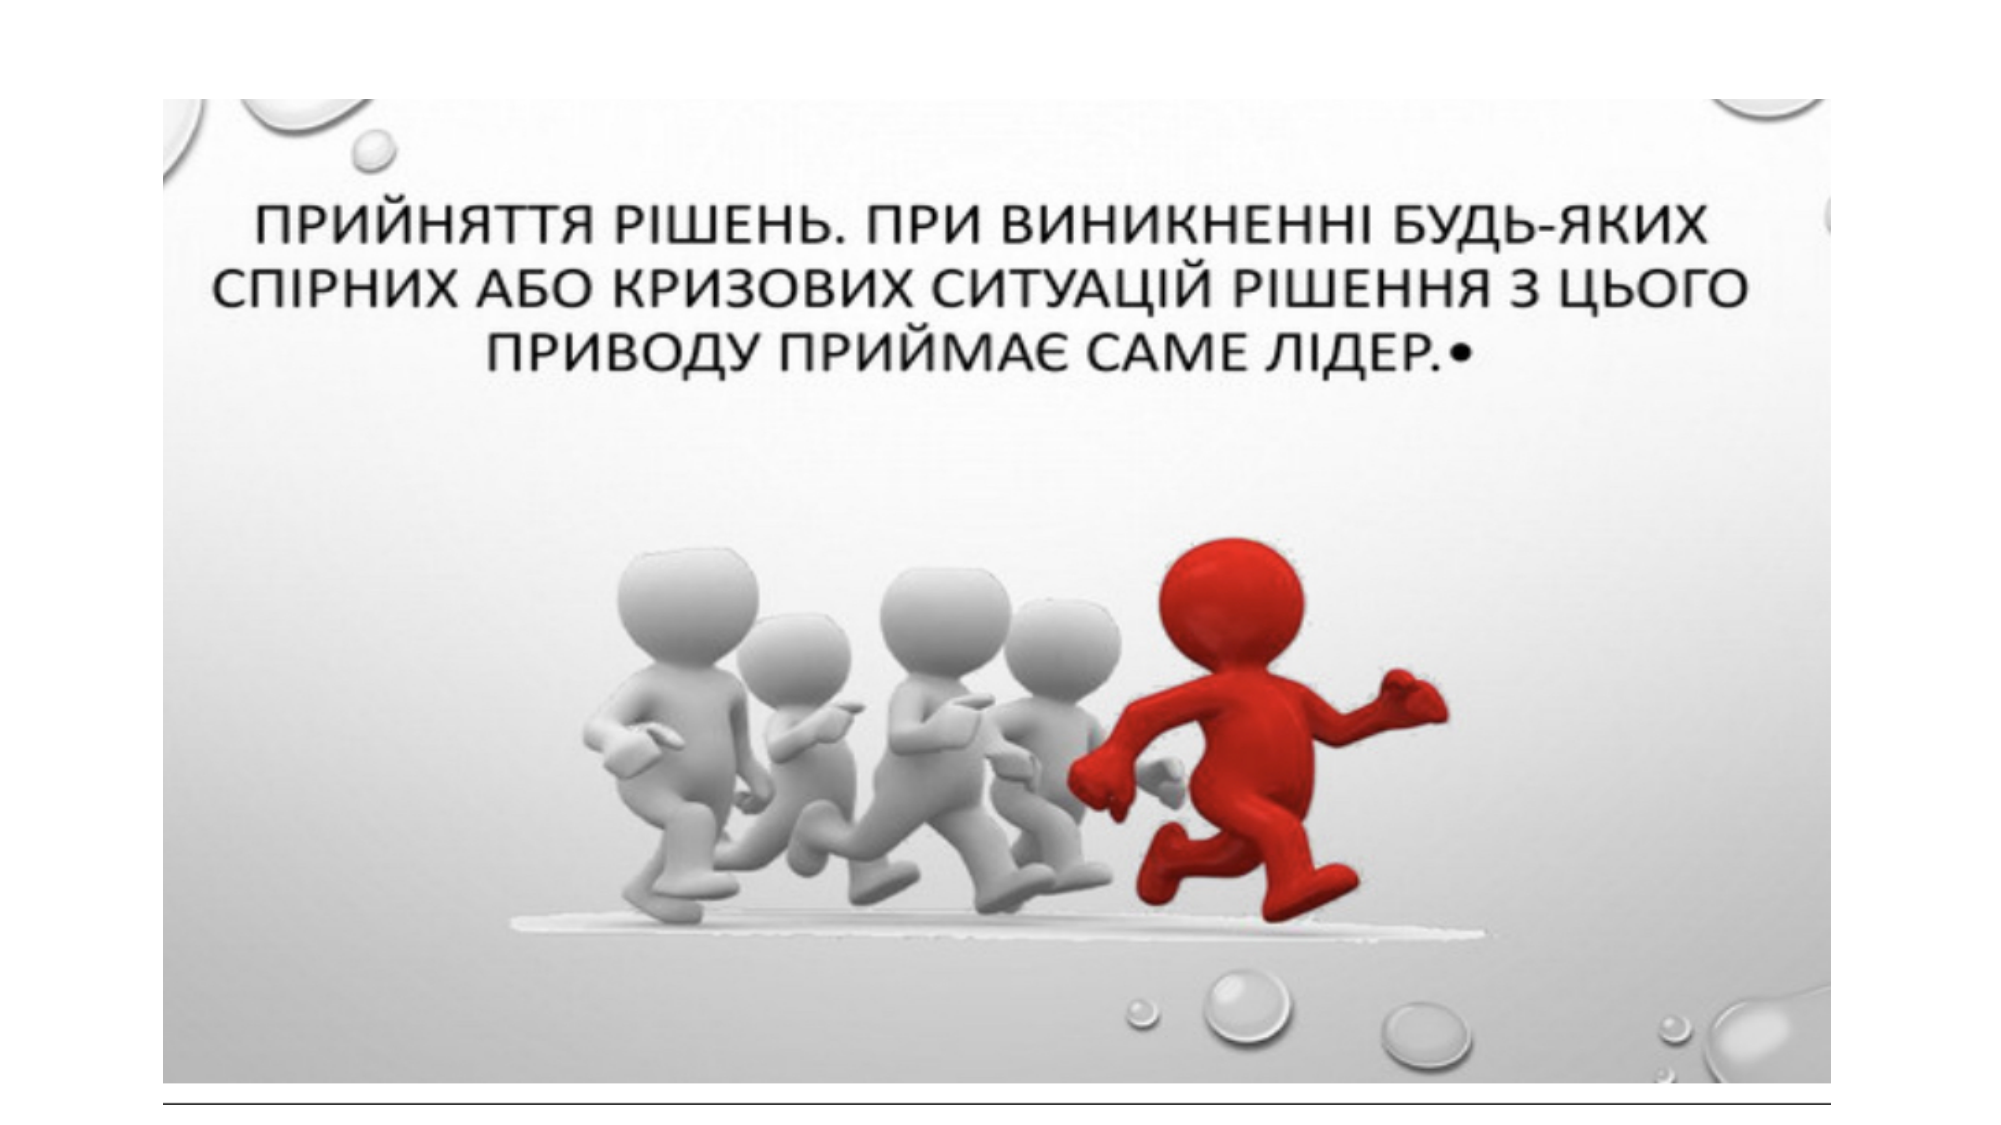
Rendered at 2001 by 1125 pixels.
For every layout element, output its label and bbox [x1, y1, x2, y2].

list [163, 99, 1831, 1105]
